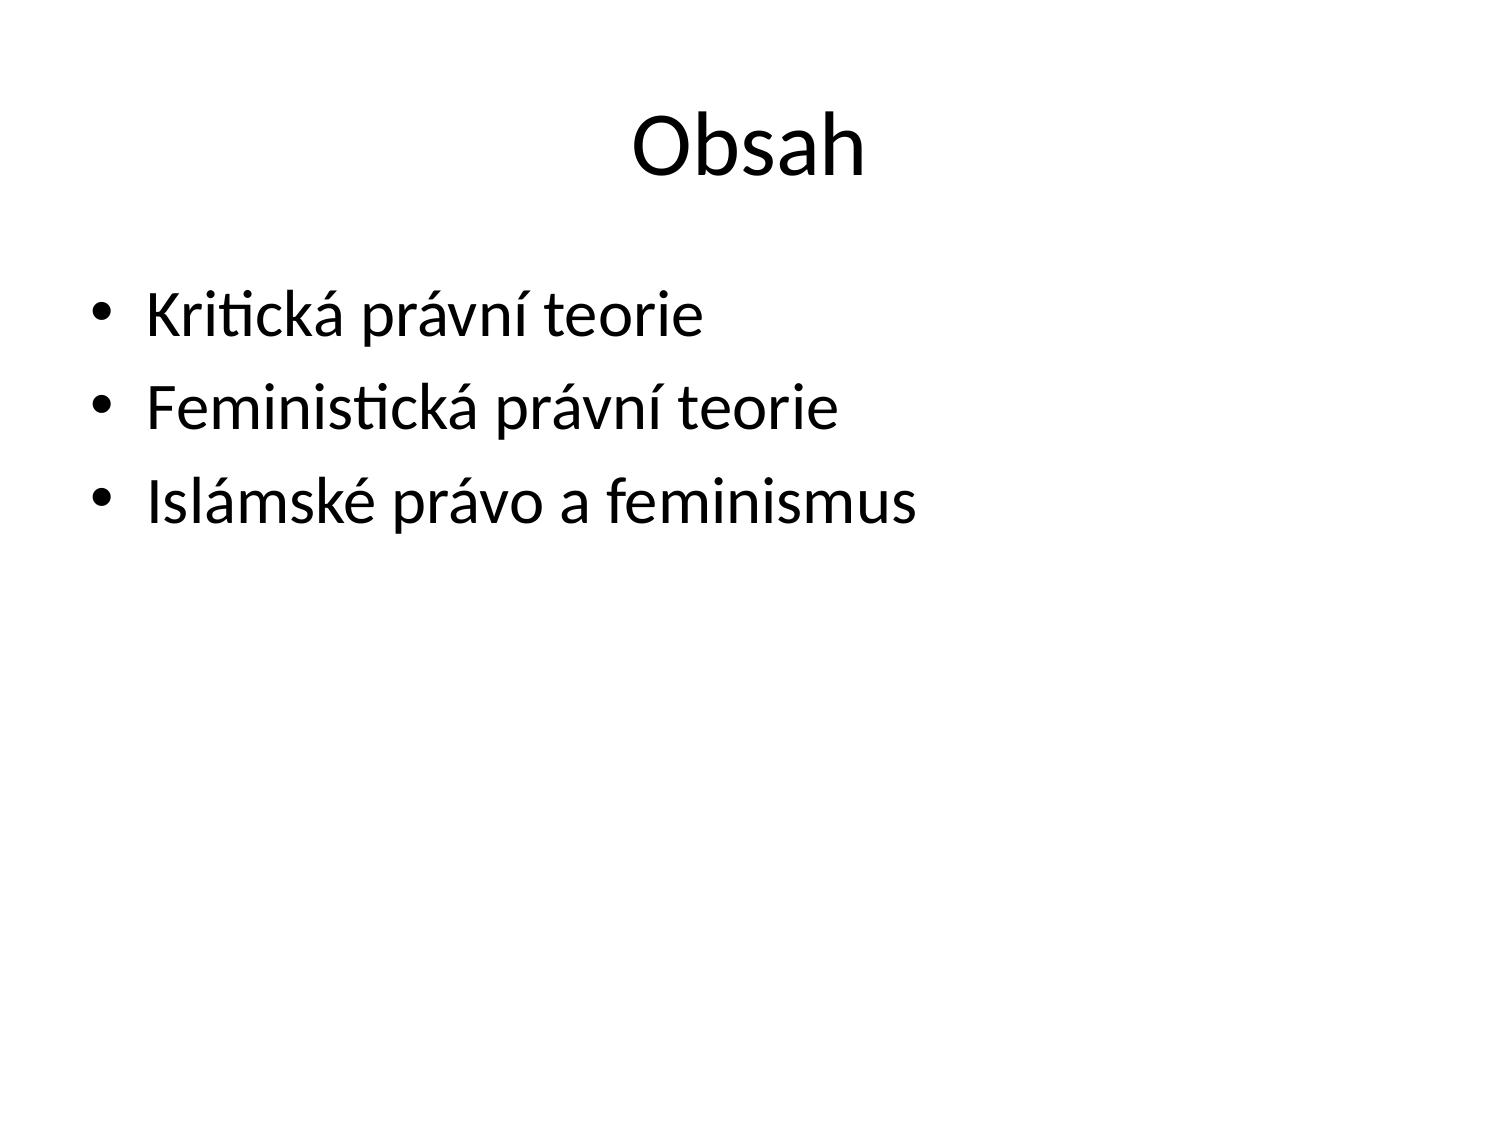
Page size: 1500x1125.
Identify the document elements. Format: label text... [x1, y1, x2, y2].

title Obsah [75, 45, 1425, 233]
list Kritická právní teorie Feministická právní teorie Islámské právo a feminismus [75, 262, 1425, 1005]
